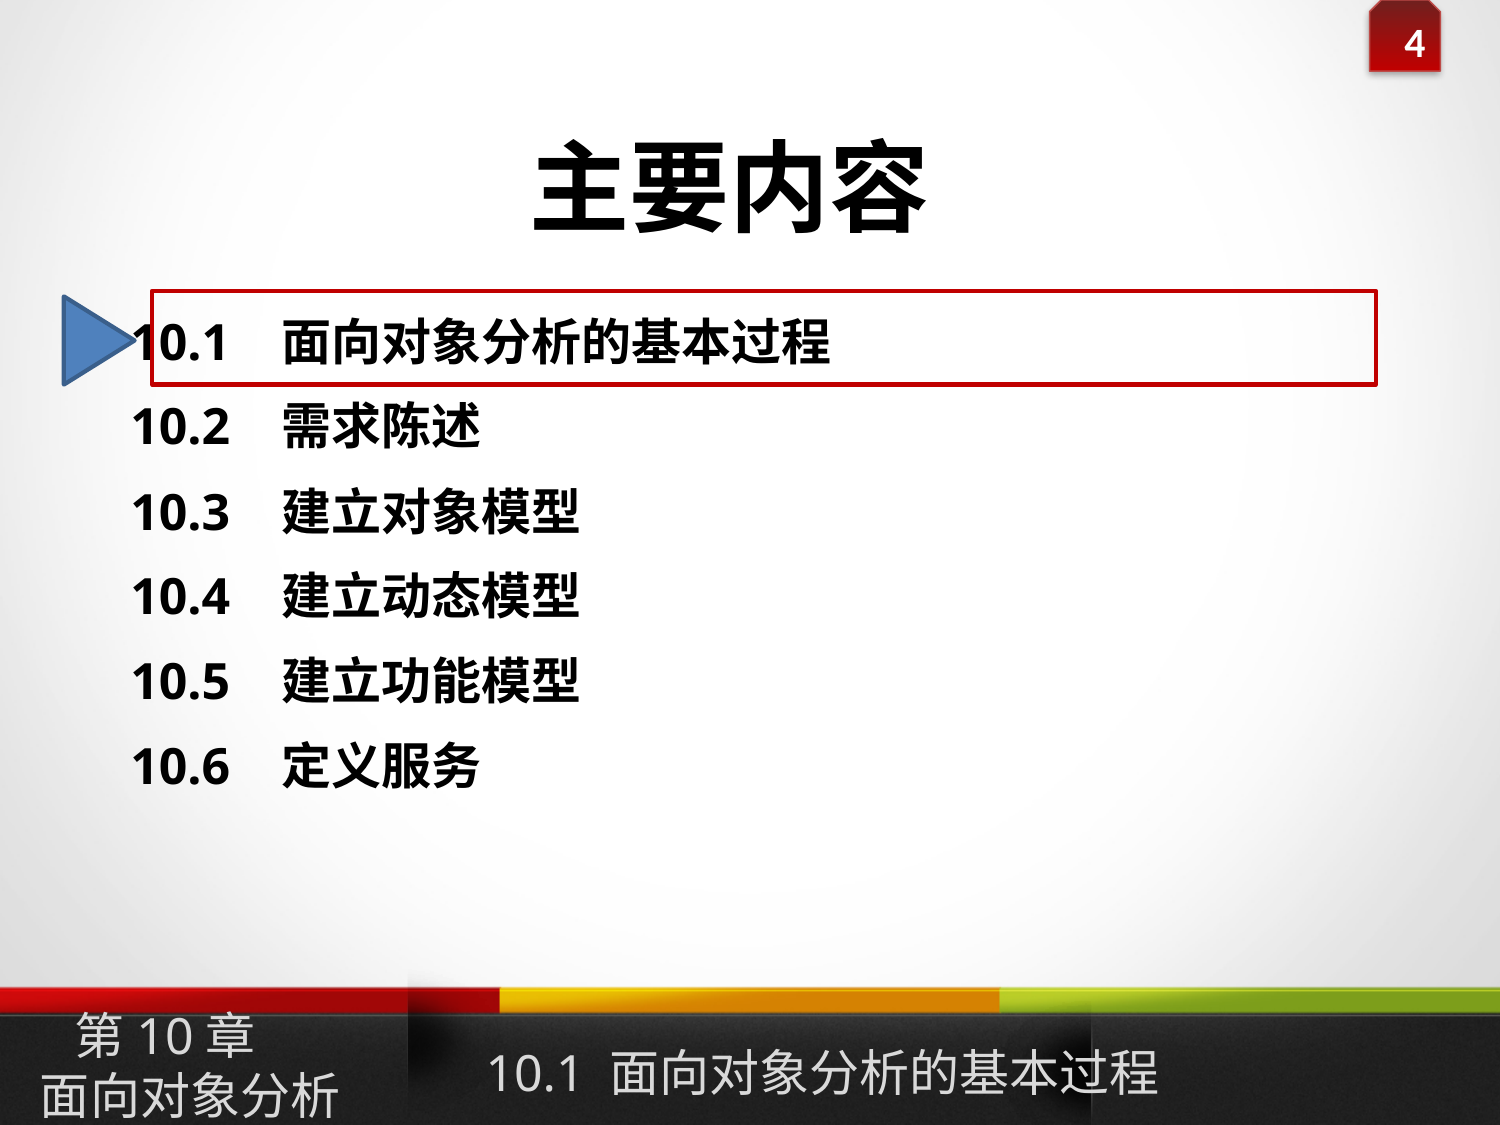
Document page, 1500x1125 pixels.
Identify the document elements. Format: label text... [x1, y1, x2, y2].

text_box 10.1 面向对象分析的基本过程 10.2 需求陈述 10.3 建立对象模型 10.4 建立动态模型 10.5 建立功能模型 10.6 定义服务 [76, 302, 1427, 906]
text_box 主要内容 [514, 113, 990, 256]
text_box [150, 289, 1378, 387]
text_box 10.1 面向对象分析的基本过程 [524, 1032, 973, 1111]
text_box [61, 294, 137, 387]
text_box [41, 1022, 373, 1099]
picture [0, 0, 1500, 1125]
text_box 10.1 面向对象分析的基本过程 [1110, 1032, 1187, 1111]
